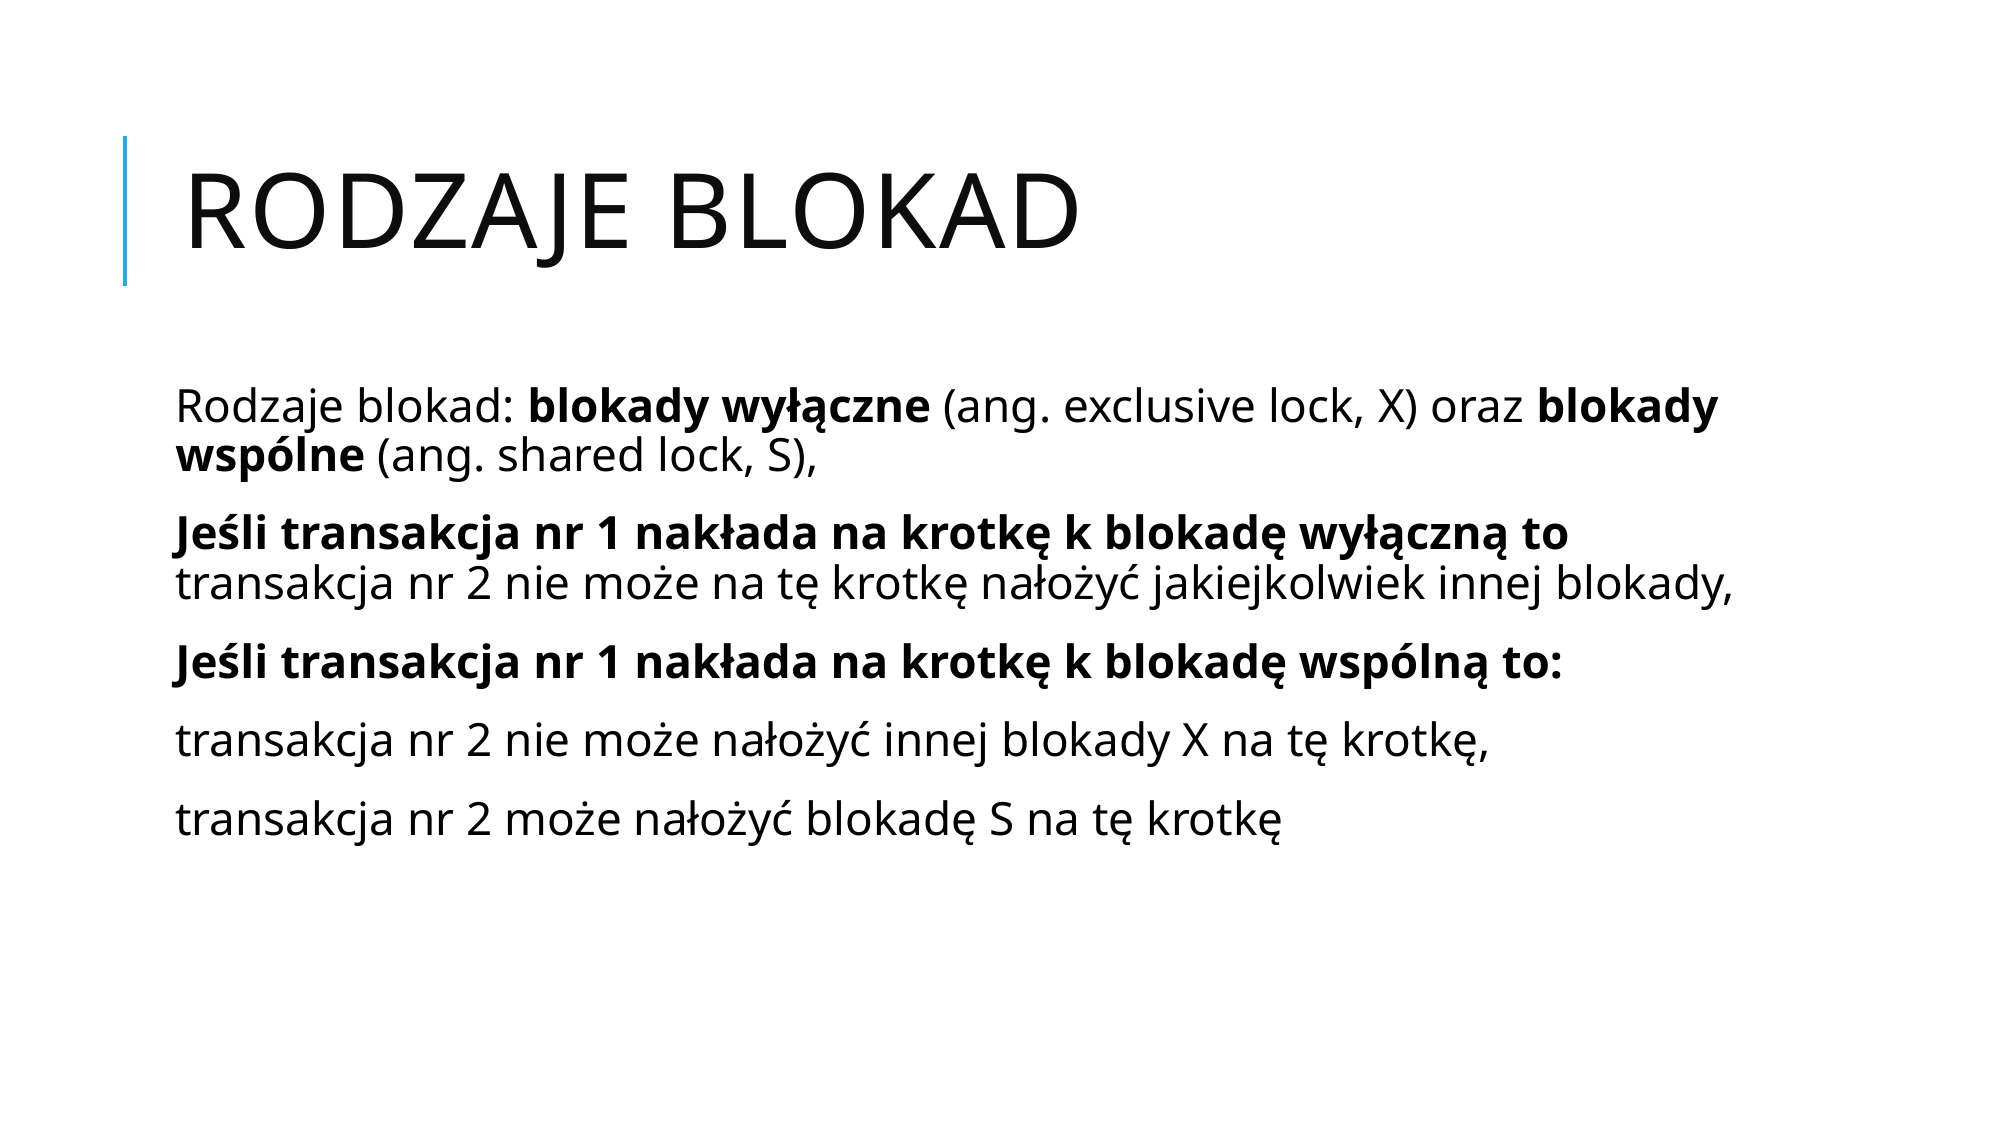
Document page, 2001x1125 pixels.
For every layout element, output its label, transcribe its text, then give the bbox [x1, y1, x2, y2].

title Rodzaje blokad [168, 96, 1763, 342]
list Rodzaje blokad: blokady wyłączne (ang. exclusive lock, X) oraz blokady wspólne (ang. shared lock, S), Jeśli transakcja nr 1 nakłada na krotkę k blokadę wyłączną to transakcja nr 2 nie może na tę krotkę nałożyć jakiejkolwiek innej blokady, Jeśli transakcja nr 1 nakłada na krotkę k blokadę wspólną to: transakcja nr 2 nie może nałożyć innej blokady X na tę krotkę, transakcja nr 2 może nałożyć blokadę S na tę krotkę [168, 375, 1763, 1035]
